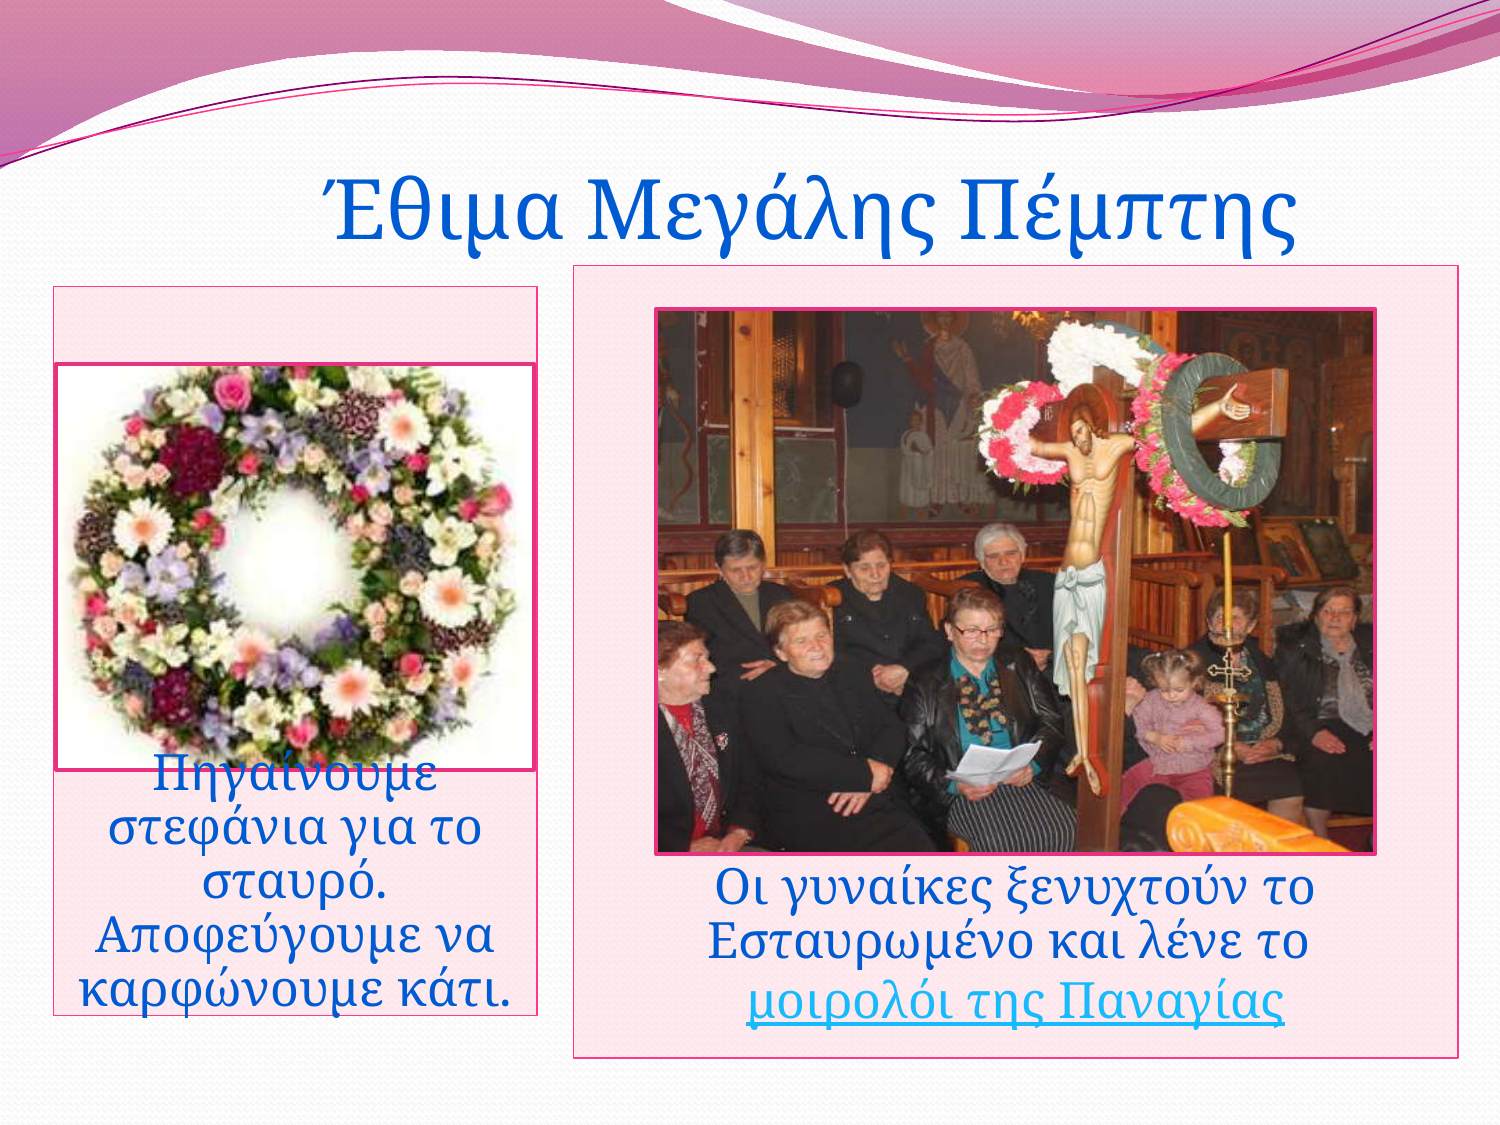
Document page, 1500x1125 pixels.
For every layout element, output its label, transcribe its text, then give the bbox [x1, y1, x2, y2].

text_box Έθιμα Μεγάλης Πέμπτης [312, 149, 1314, 264]
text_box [29, 278, 562, 1024]
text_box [572, 264, 1459, 1059]
